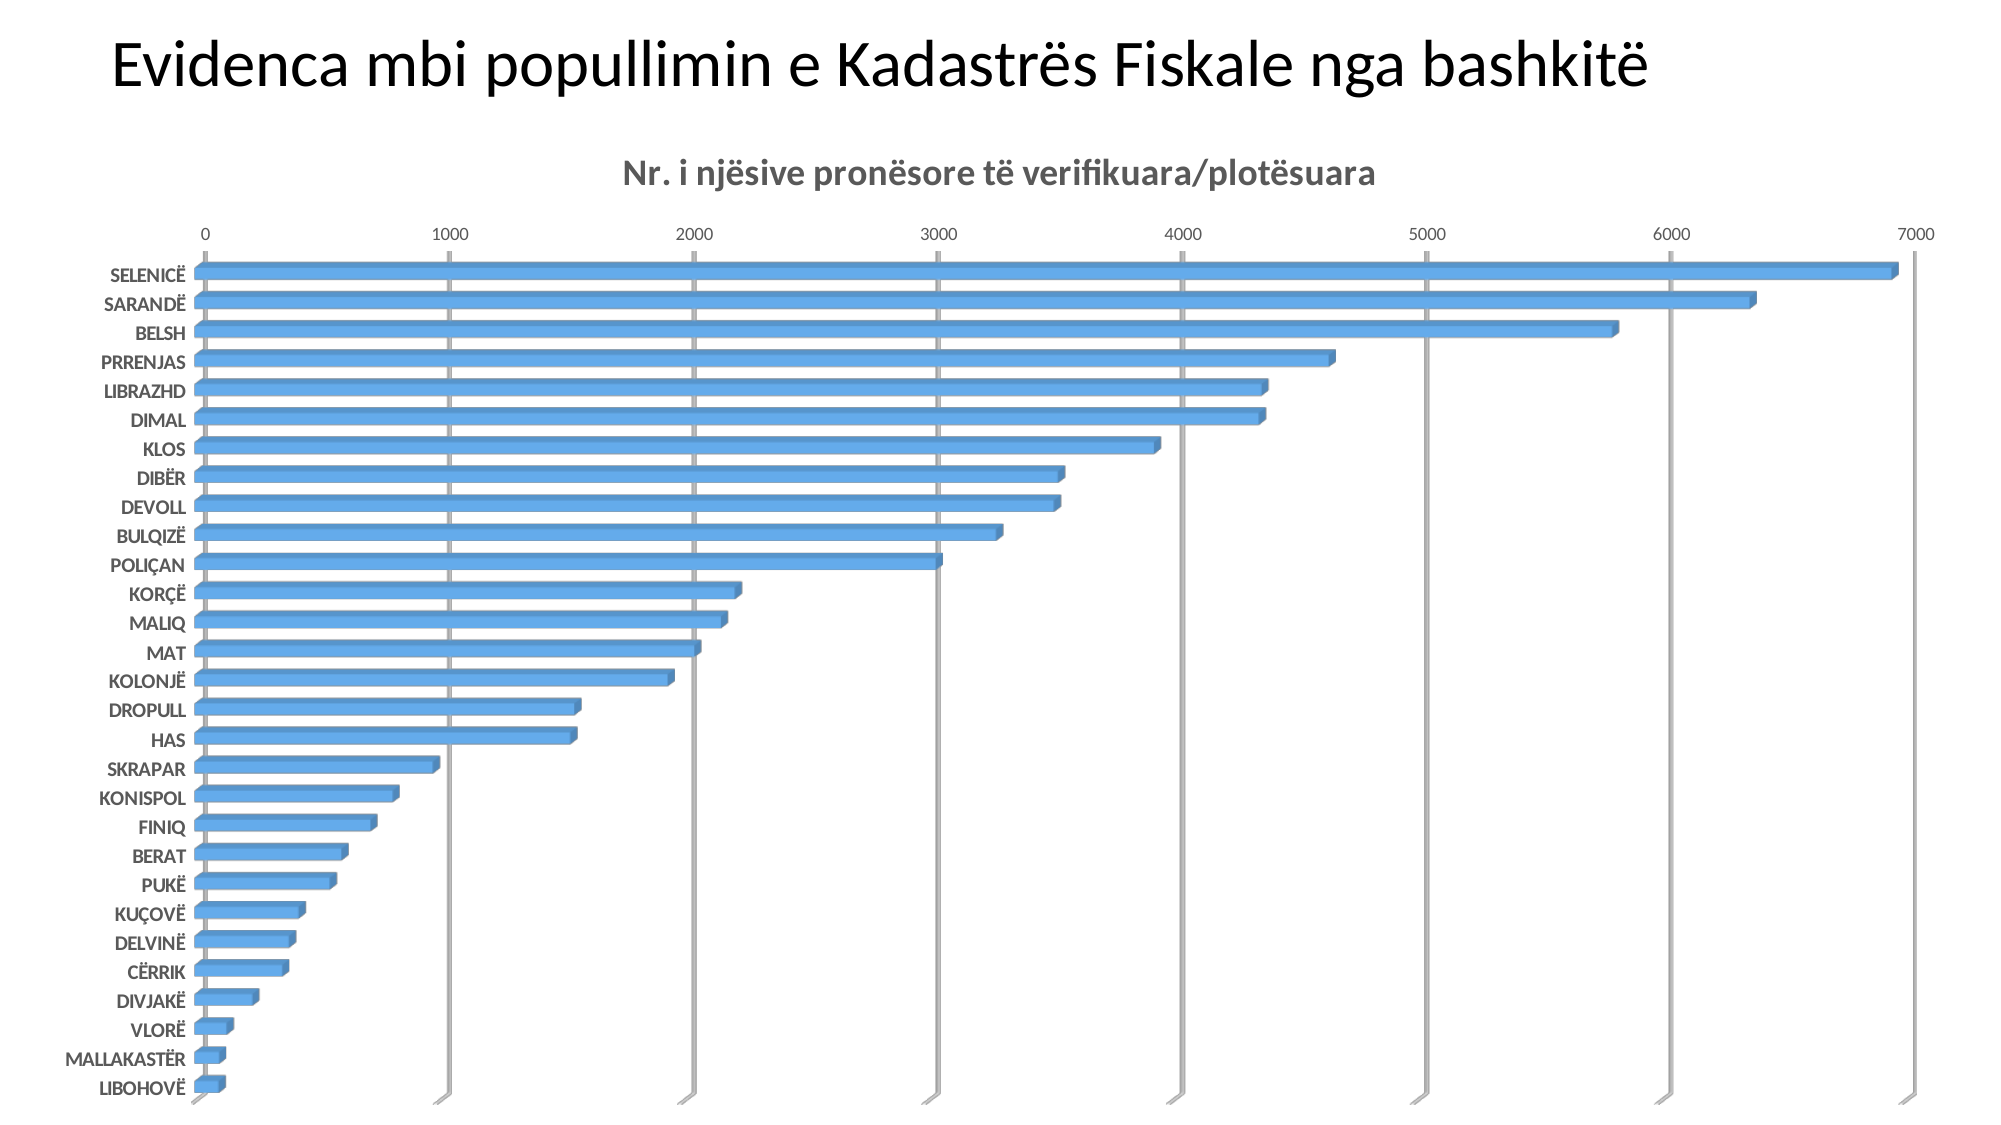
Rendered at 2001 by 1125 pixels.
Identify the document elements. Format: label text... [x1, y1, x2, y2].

text_box Evidenca mbi popullimin e Kadastrës Fiskale nga bashkitë [96, 12, 1942, 107]
chart [0, 118, 2000, 1125]
